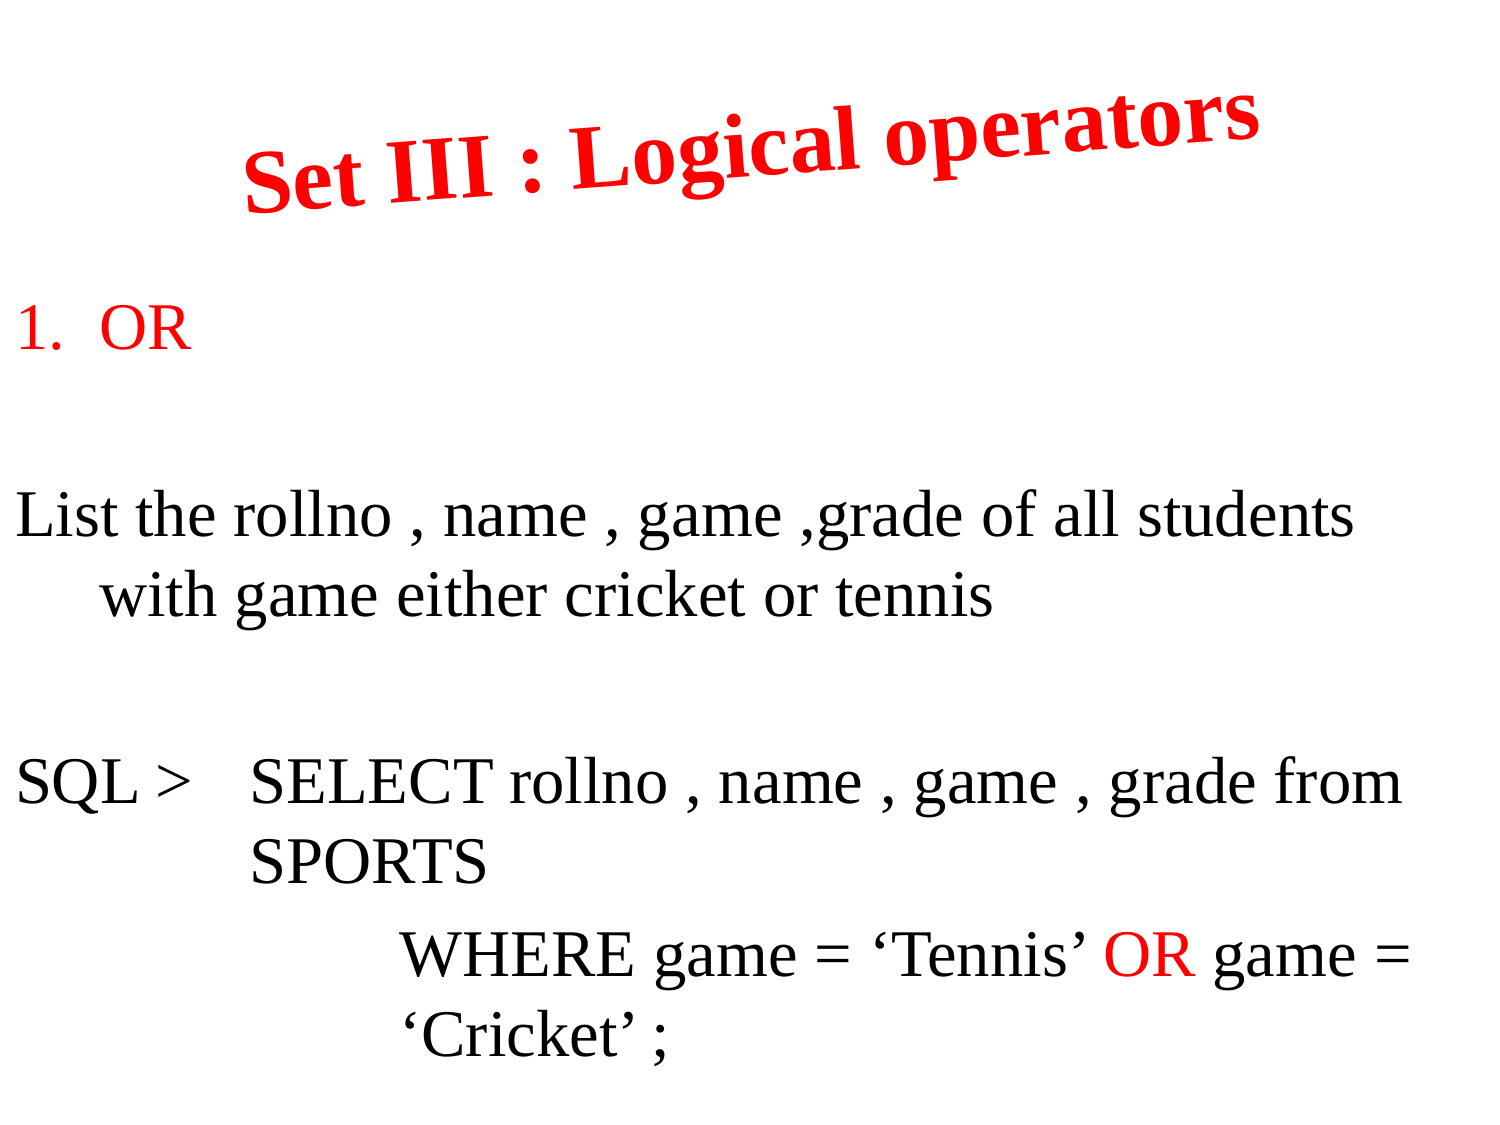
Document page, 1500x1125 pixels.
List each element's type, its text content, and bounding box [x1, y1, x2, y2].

list OR List the rollno , name , game ,grade of all students with game either cricket or tennis SQL > SELECT rollno , name , game , grade from SPORTS WHERE game = ‘Tennis’ OR game = ‘Cricket’ ; [0, 275, 1500, 1125]
title Set III : Logical operators [69, 0, 1431, 275]
